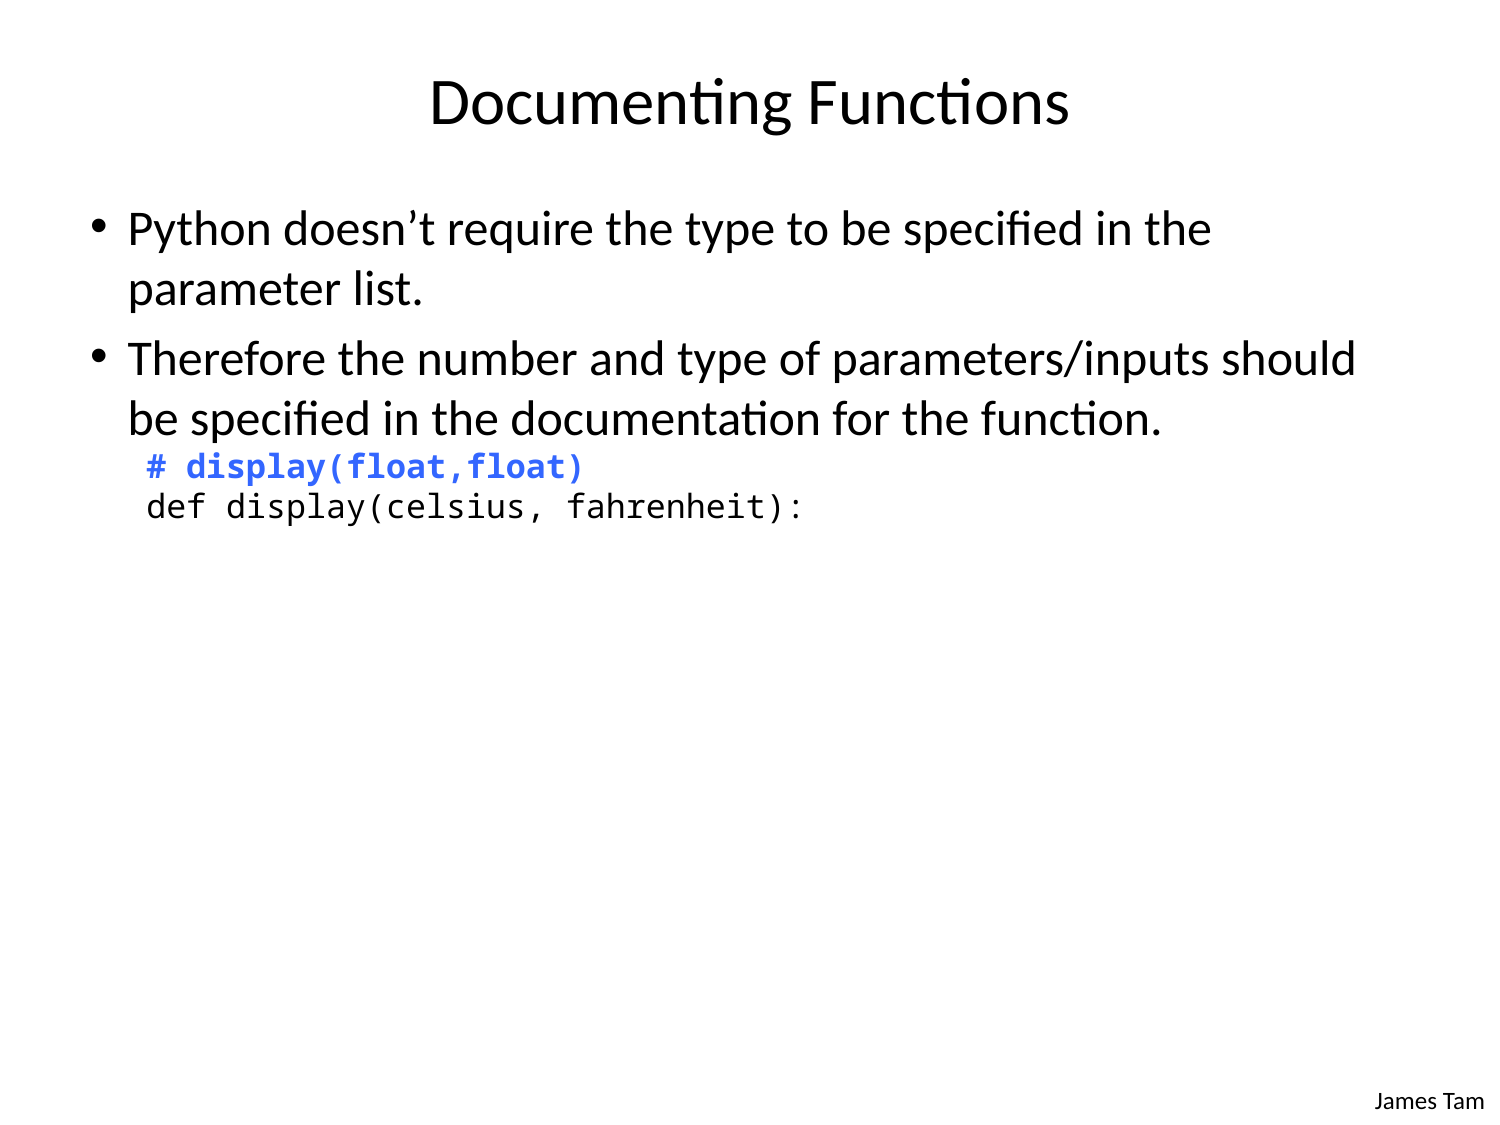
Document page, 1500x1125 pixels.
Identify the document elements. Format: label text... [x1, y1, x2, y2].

list Python doesn’t require the type to be specified in the parameter list. Therefore the number and type of parameters/inputs should be specified in the documentation for the function. # display(float,float) def display(celsius, fahrenheit): [75, 187, 1425, 1075]
title Documenting Functions [75, 45, 1425, 150]
